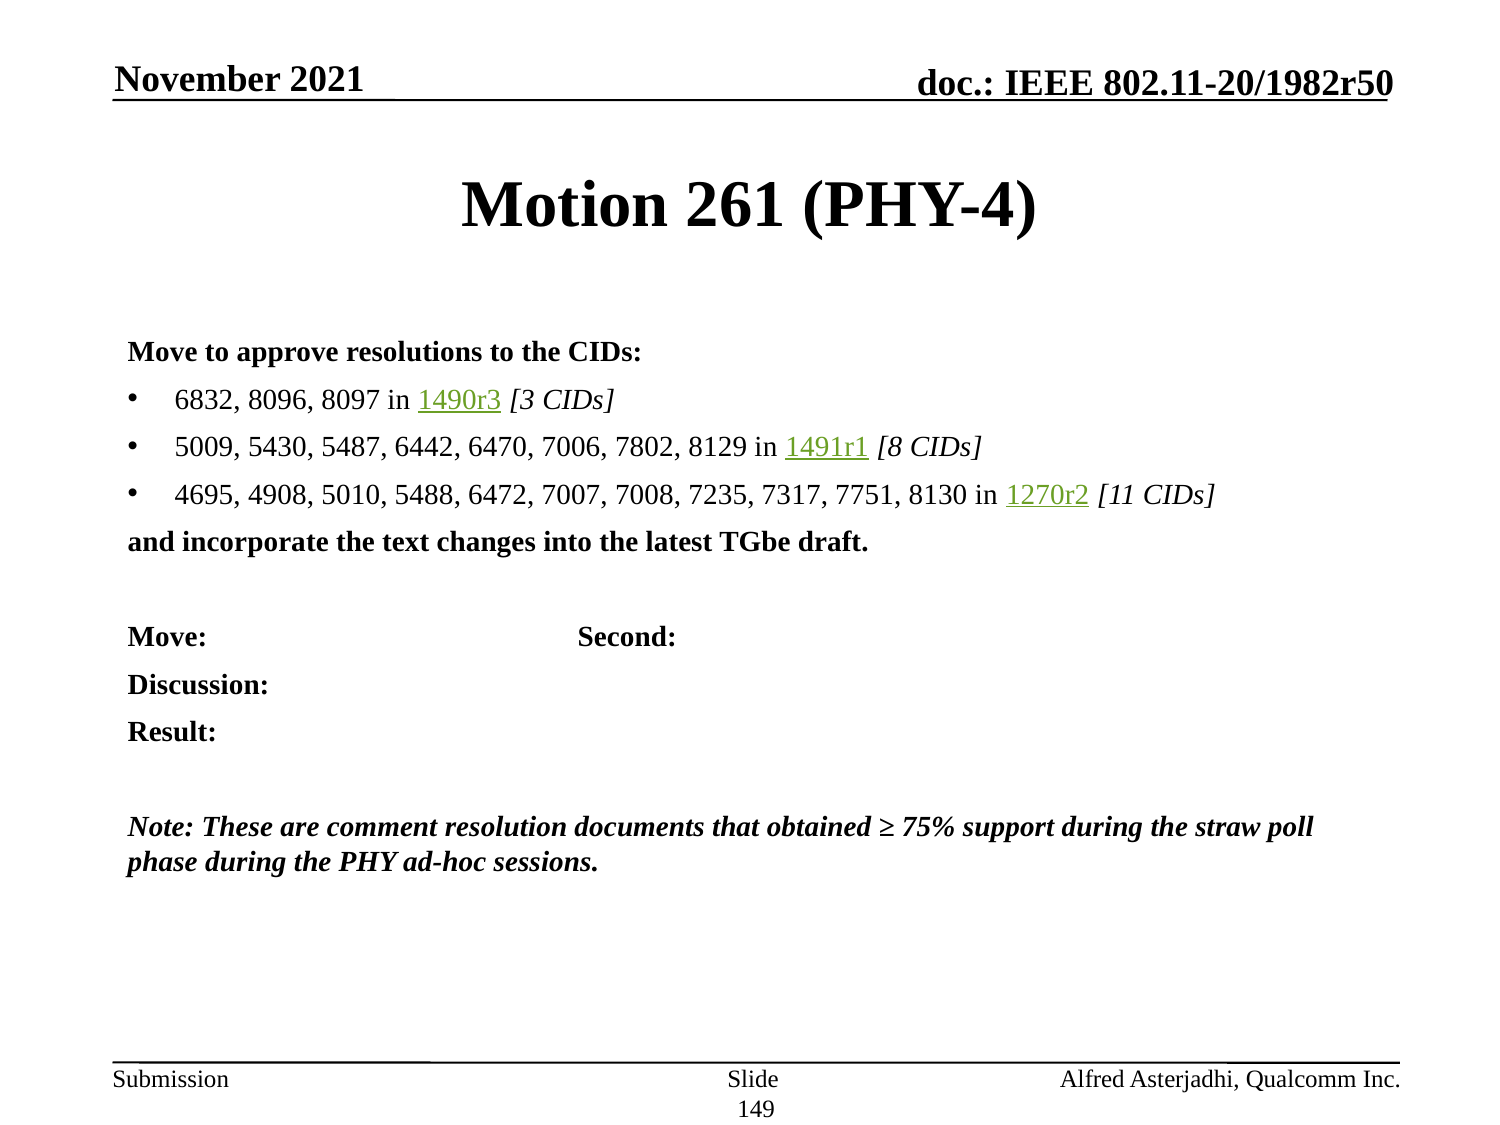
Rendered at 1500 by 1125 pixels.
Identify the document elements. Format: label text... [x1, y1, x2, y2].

title Motion 261 (PHY-4) [112, 112, 1388, 288]
slide_number Slide 149 [712, 1061, 800, 1123]
footer Alfred Asterjadhi, Qualcomm Inc. [878, 1061, 1402, 1093]
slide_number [114, 54, 423, 100]
list Move to approve resolutions to the CIDs: 6832, 8096, 8097 in 1490r3 [3 CIDs] 5009, 5430, 5487, 6442, 6470, 7006, 7802, 8129 in 1491r1 [8 CIDs] 4695, 4908, 5010, 5488, 6472, 7007, 7008, 7235, 7317, 7751, 8130 in 1270r2 [11 CIDs] and incorporate the text changes into the latest TGbe draft. Move: Second: Discussion: Result: Note: These are comment resolution documents that obtained ≥ 75% support during the straw poll phase during the PHY ad-hoc sessions. [112, 324, 1388, 1063]
